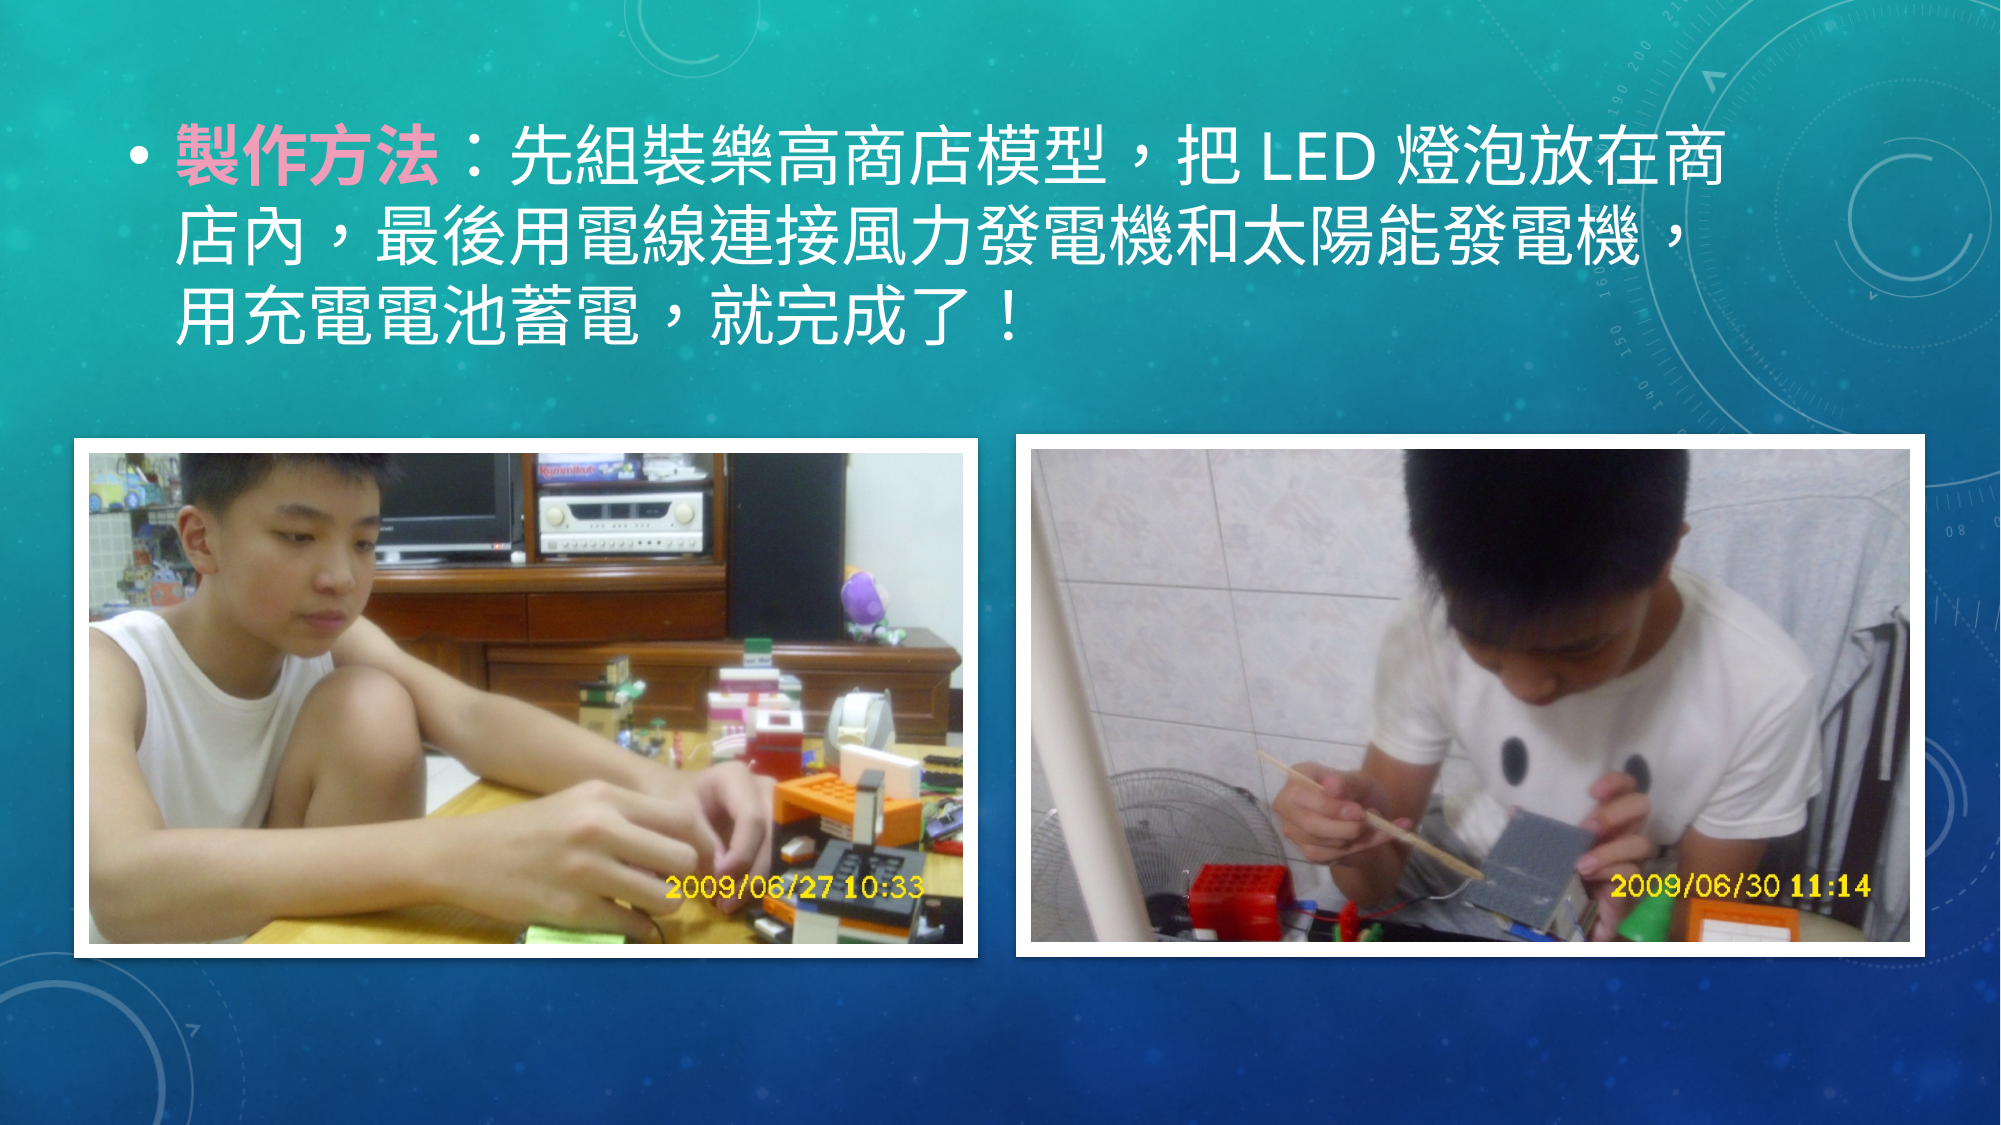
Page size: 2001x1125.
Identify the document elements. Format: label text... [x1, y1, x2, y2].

picture [0, 0, 2001, 1125]
list 製作方法：先組裝樂高商店模型，把LED燈泡放在商店內，最後用電線連接風力發電機和太陽能發電機，用充電電池蓄電，就完成了！ [112, 106, 1775, 940]
